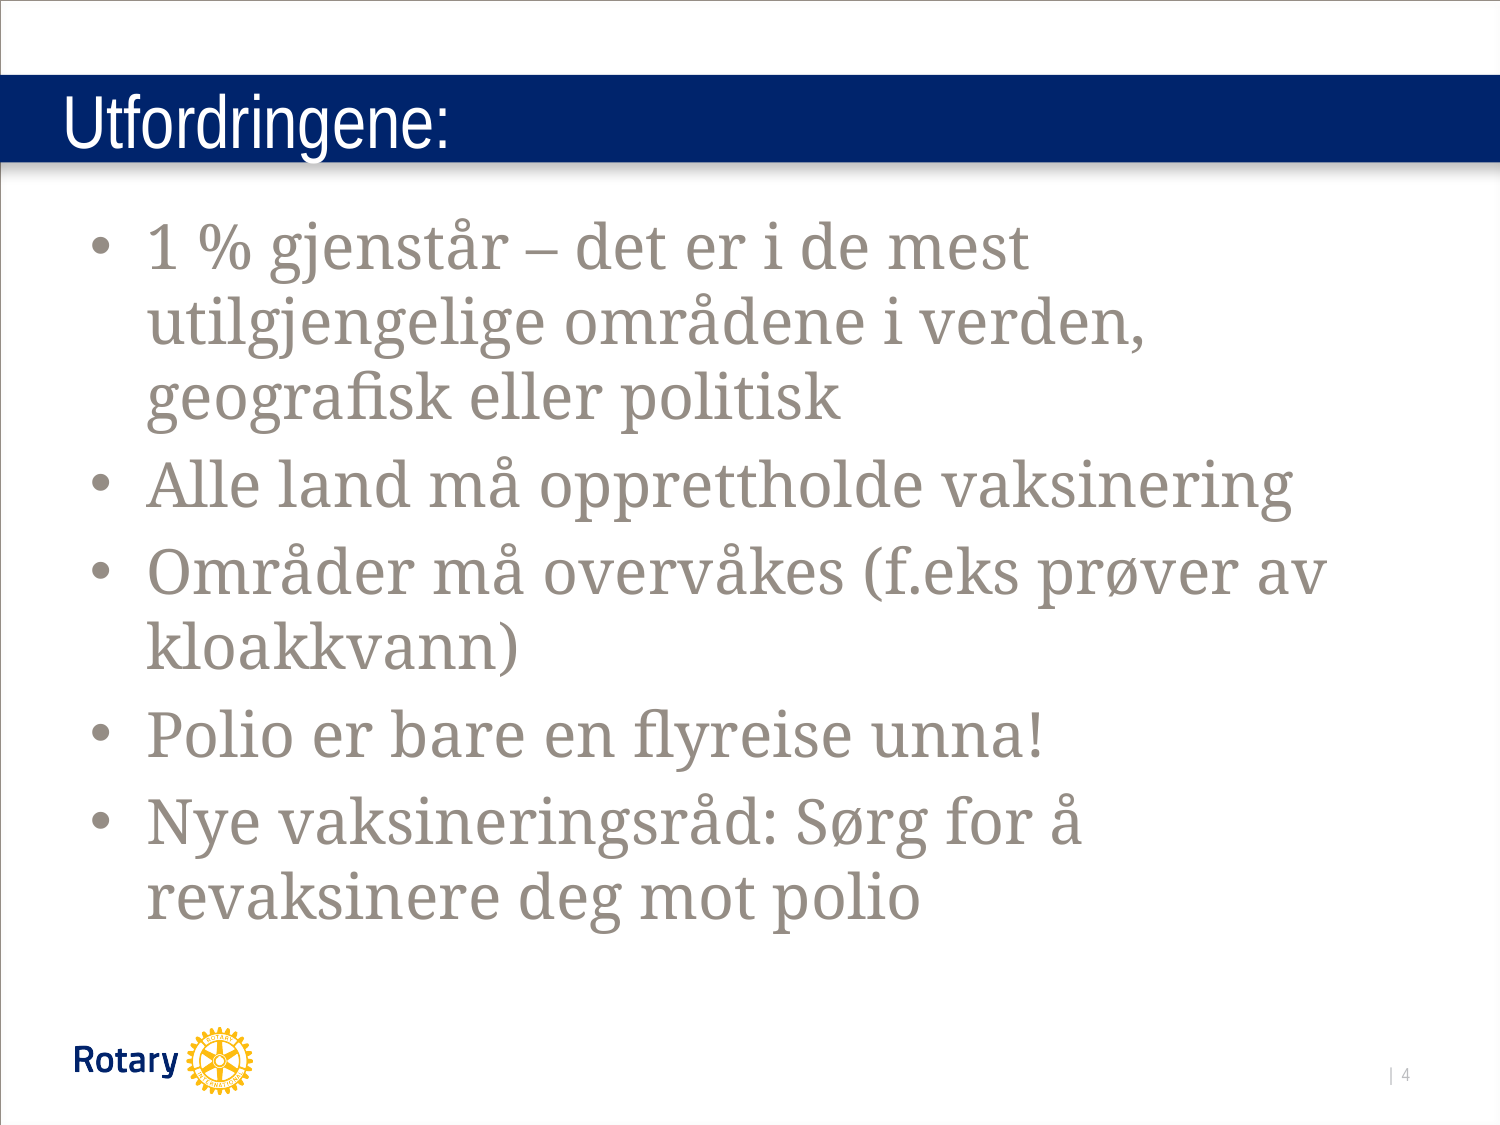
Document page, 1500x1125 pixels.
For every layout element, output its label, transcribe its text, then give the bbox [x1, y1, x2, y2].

picture [75, 1027, 253, 1095]
title Utfordringene: [62, 75, 1500, 163]
list 1 % gjenstår – det er i de mest utilgjengelige områdene i verden, geografisk eller politisk Alle land må opprettholde vaksinering Områder må overvåkes (f.eks prøver av kloakkvann) Polio er bare en flyreise unna! Nye vaksineringsråd: Sørg for å revaksinere deg mot polio [75, 200, 1425, 943]
